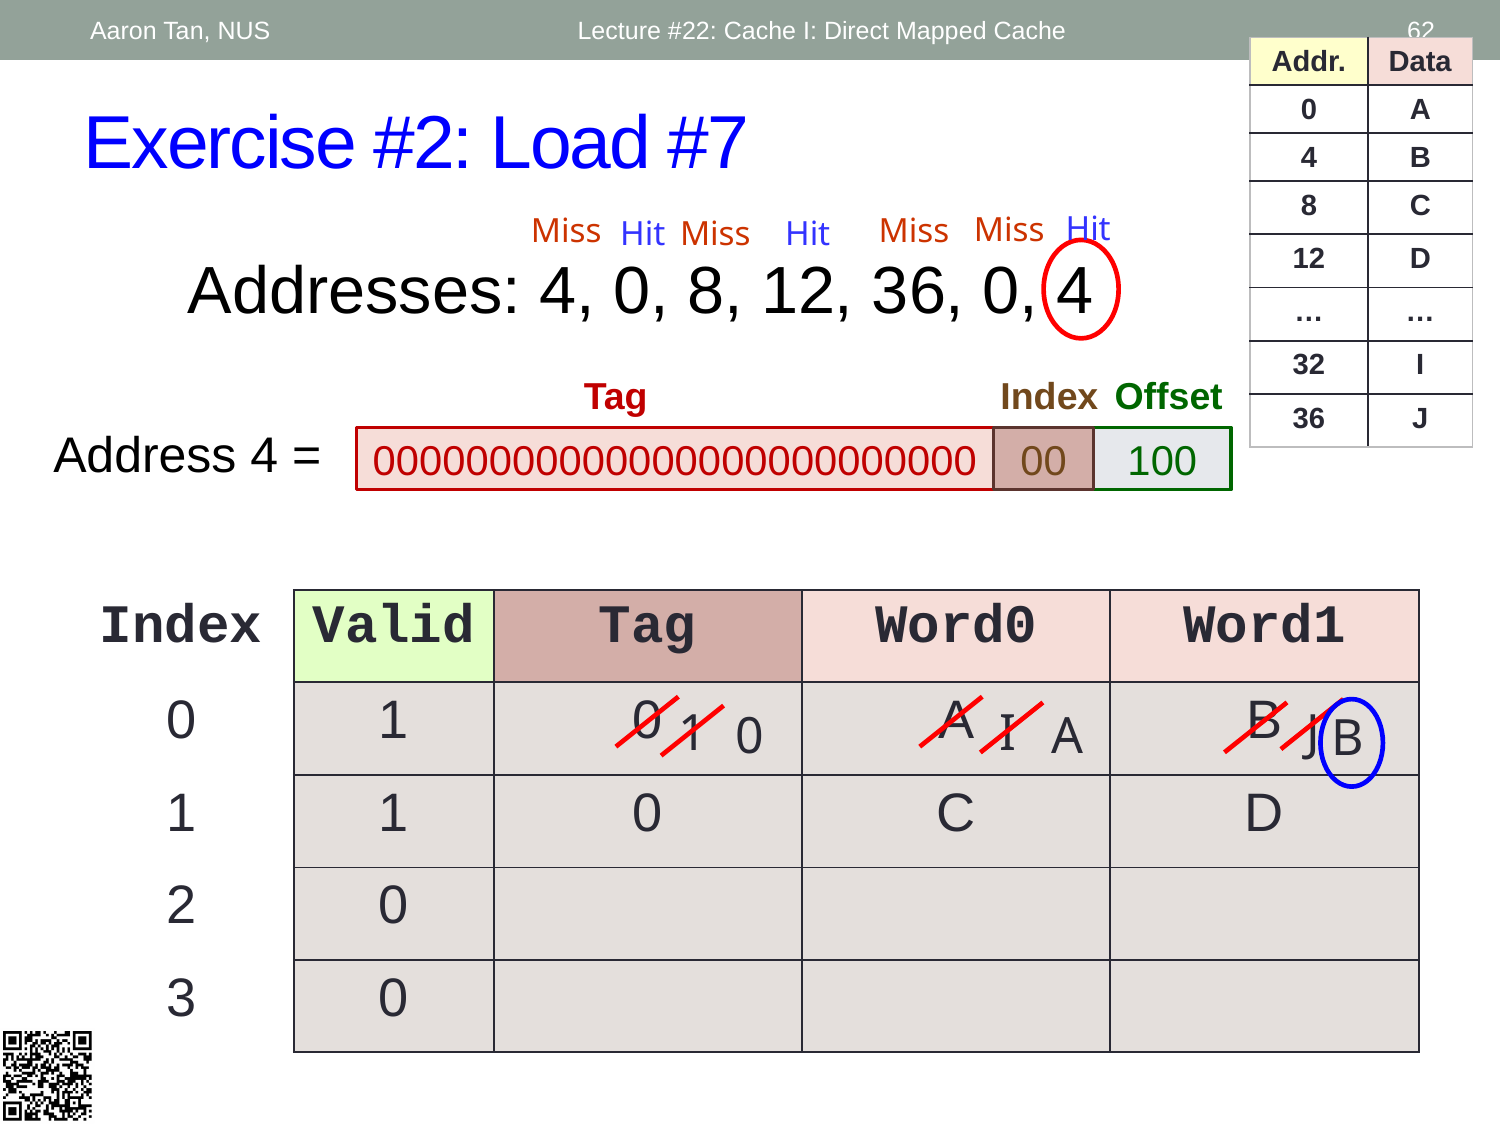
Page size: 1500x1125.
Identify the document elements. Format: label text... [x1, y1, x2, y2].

text_box Miss [857, 202, 971, 257]
table_cell 8 [1251, 182, 1367, 233]
table_cell 0 [295, 868, 493, 959]
table_cell 1 [69, 775, 293, 867]
text_box Miss [659, 204, 751, 259]
table_cell 3 [69, 960, 293, 1052]
table_cell [495, 961, 801, 1051]
table_cell … [1369, 288, 1472, 340]
table_cell A [1369, 86, 1472, 132]
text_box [660, 695, 1381, 773]
table_cell 36 [1252, 395, 1367, 446]
text_box Miss [509, 202, 623, 257]
table_cell D [1111, 776, 1418, 867]
table_cell B [1111, 683, 1418, 774]
table_header Word1 [1111, 591, 1418, 681]
table_cell 0 [495, 776, 801, 867]
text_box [615, 692, 663, 769]
table_header Tag [495, 591, 801, 681]
text_box Hit [586, 204, 659, 259]
table_cell 0 [1251, 86, 1367, 132]
slide_number Aaron Tan, NUS [75, 3, 550, 57]
table_cell 2 [69, 867, 293, 960]
table_cell D [1369, 235, 1472, 287]
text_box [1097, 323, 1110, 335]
table_cell A [803, 683, 1109, 689]
table_cell C [803, 781, 1109, 867]
table_cell [803, 868, 1109, 959]
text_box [18, 364, 1244, 491]
table_header Valid [295, 591, 493, 681]
table_cell [495, 868, 801, 959]
table_cell [803, 961, 1109, 1051]
title Exercise #2: Load #7 [68, 86, 1249, 192]
table_cell B [1369, 134, 1472, 180]
text_box Addresses: 4, 0, 8, 12, 36, 0, 4 [172, 239, 1065, 335]
table_cell 0 [295, 961, 493, 1051]
footer Lecture #22: Cache I: Direct Mapped Cache [562, 3, 1238, 57]
text_box Miss [953, 200, 1066, 256]
table_cell 1 [295, 683, 493, 774]
table_header Index [69, 590, 293, 682]
table_header Word0 [803, 591, 1109, 681]
table_cell C [1369, 182, 1472, 233]
table_cell 1 [295, 776, 493, 867]
table_cell 0 [69, 682, 293, 775]
text_box Hit [751, 204, 864, 259]
table_cell 32 [1251, 342, 1367, 393]
table_cell 12 [1251, 235, 1367, 287]
table_header Addr. [1251, 38, 1367, 84]
text_box [1043, 255, 1119, 339]
table_cell [1111, 961, 1418, 1051]
table_cell I [1369, 342, 1472, 393]
text_box Hit [1031, 199, 1145, 255]
table_cell … [1251, 288, 1367, 340]
table_header Data [1369, 38, 1472, 84]
slide_number 62 [1308, 3, 1450, 37]
text_box [1336, 781, 1368, 787]
table_cell J [1369, 395, 1472, 446]
table_cell 4 [1251, 134, 1367, 180]
table_cell 0 [495, 683, 801, 774]
picture [0, 1028, 95, 1124]
table_cell [1111, 868, 1418, 959]
